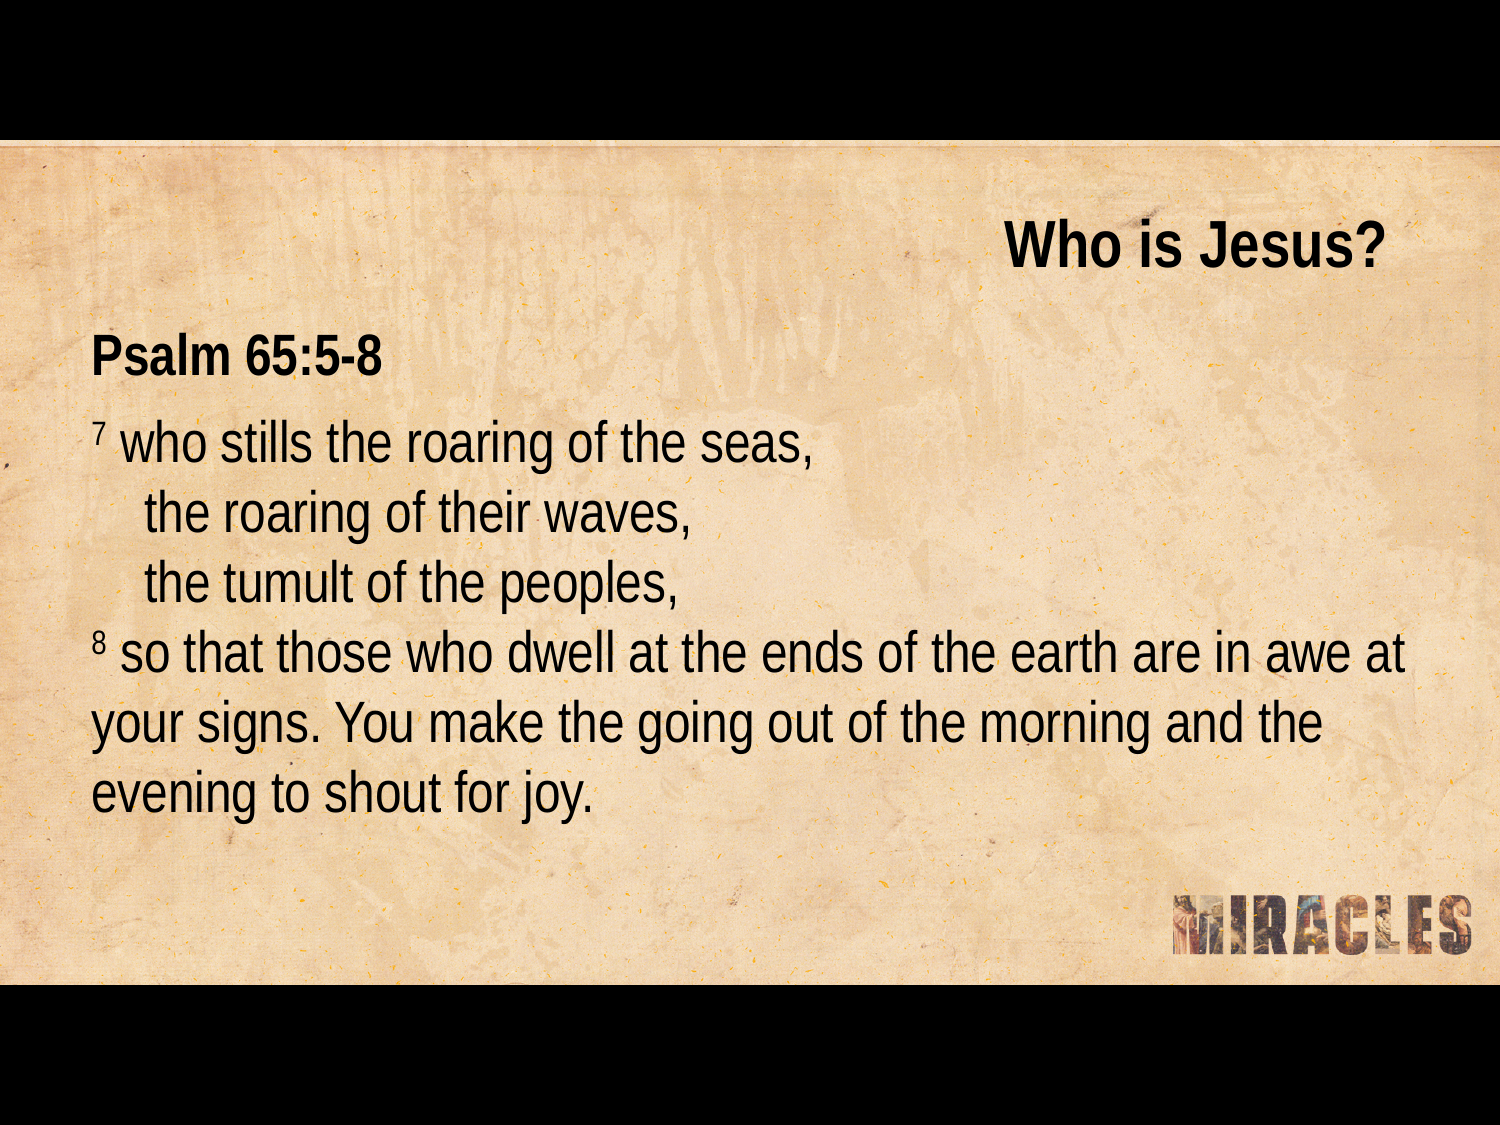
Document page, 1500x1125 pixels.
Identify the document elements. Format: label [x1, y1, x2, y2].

picture [0, 140, 1500, 985]
